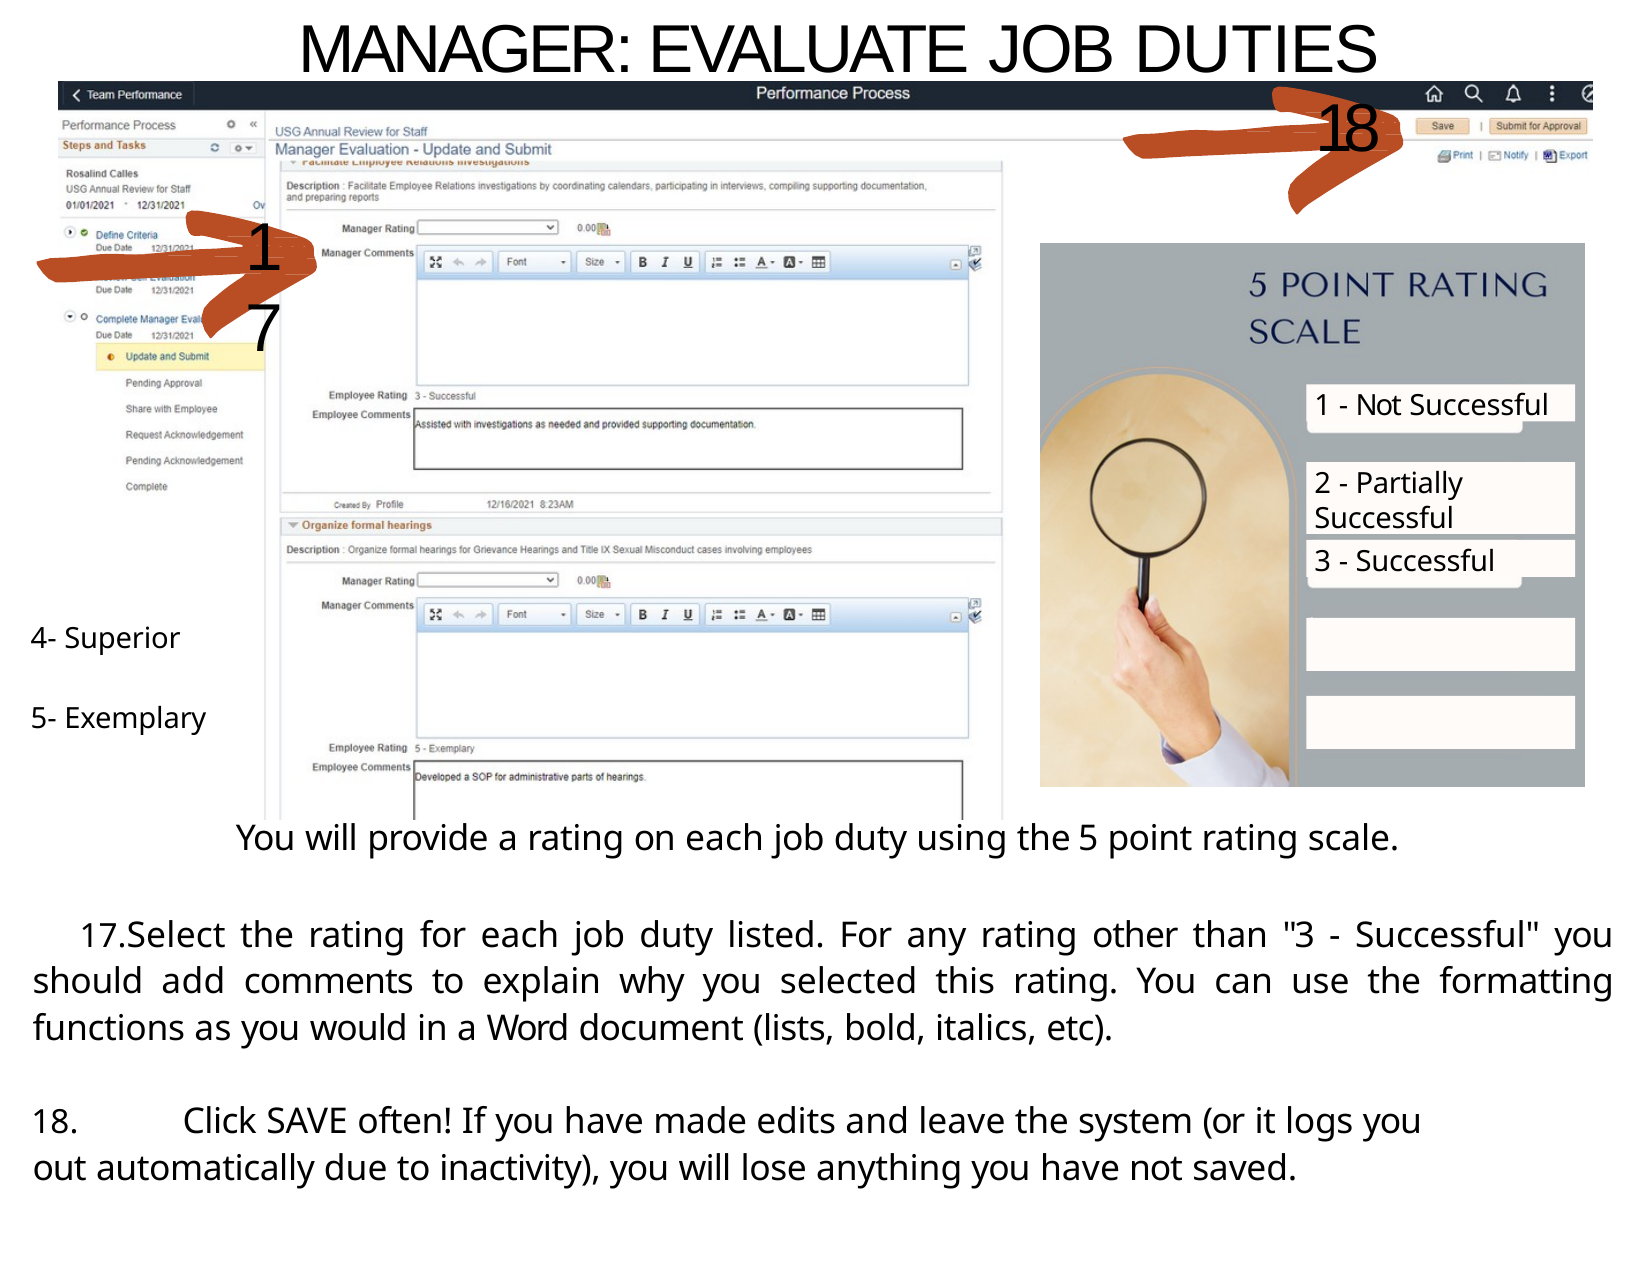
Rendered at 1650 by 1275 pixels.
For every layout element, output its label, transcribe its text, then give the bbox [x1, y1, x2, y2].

text_box - Superior - Exemplary You will provide a rating on each job duty using the 5 point rating scale. Select the rating for each job duty listed. For any rating other than "3 - Successful" you should add comments to explain why you selected this rating. You can use the formatting functions as you would in a Word document (lists, bold, italics, etc). Click SAVE often! If you have made edits and leave the system (or it logs you out automatically due to inactivity), you will lose anything you have not saved. [30, 617, 1615, 1188]
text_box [1306, 604, 1576, 755]
picture [1040, 243, 1585, 788]
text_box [36, 81, 1593, 820]
title MANAGER: EVALUATE JOB DUTIES 18 [296, 3, 1382, 81]
